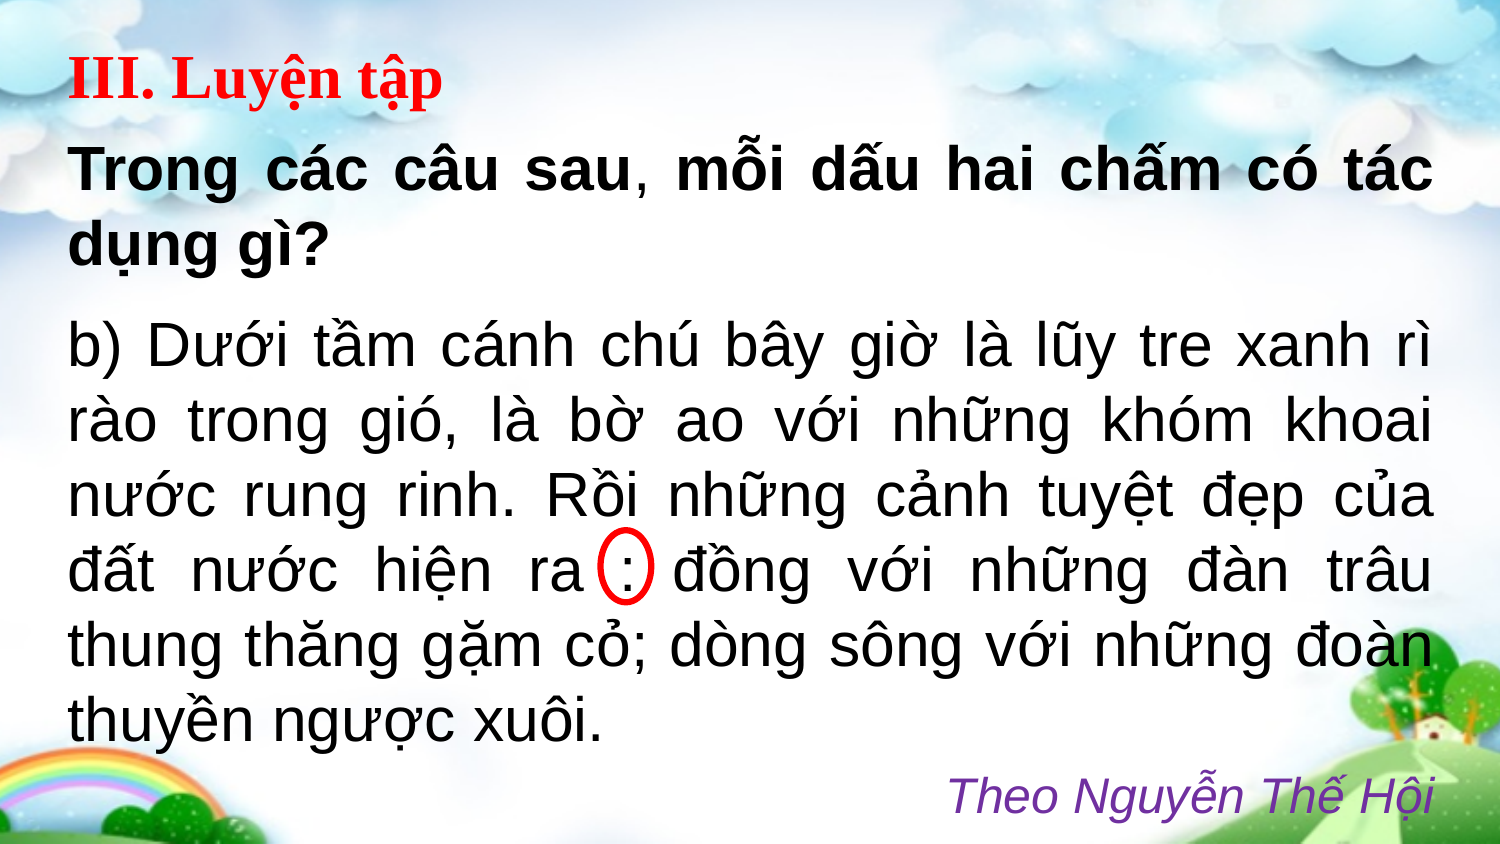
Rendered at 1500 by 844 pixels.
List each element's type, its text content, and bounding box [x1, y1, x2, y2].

text_box [599, 529, 653, 604]
text_box b) Dưới tầm cánh chú bây giờ là lũy tre xanh rì rào trong gió, là bờ ao với những khóm khoai nước rung rinh. Rồi những cảnh tuyệt đẹp của đất nước hiện ra : đồng với những đàn trâu thung thăng gặm cỏ; dòng sông với những đoàn thuyền ngược xuôi. Theo Nguyễn Thế Hội [56, 298, 1446, 834]
picture [0, 0, 1500, 844]
text_box Trong các câu sau, mỗi dấu hai chấm có tác dụng gì? [56, 122, 1446, 284]
text_box III. Luyện tập [56, 30, 556, 117]
